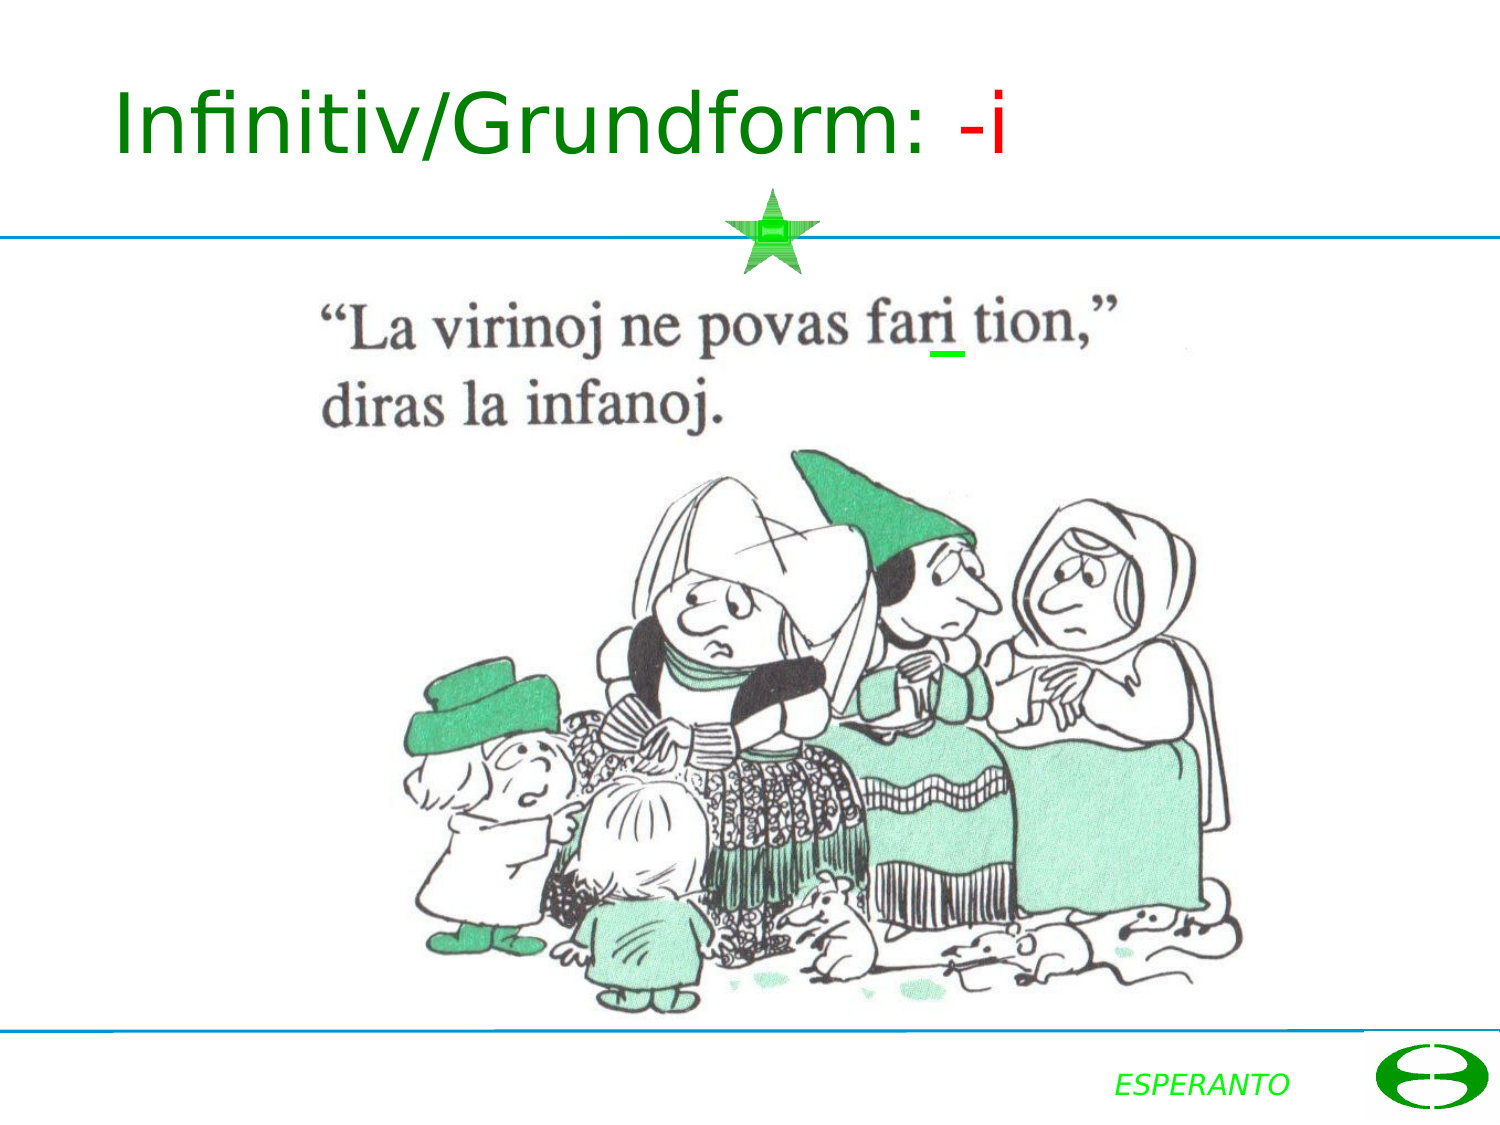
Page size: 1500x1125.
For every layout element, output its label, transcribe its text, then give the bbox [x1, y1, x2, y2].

picture [1364, 1032, 1500, 1122]
text_box [319, 287, 1247, 1021]
picture [724, 187, 821, 275]
title Infinitiv/Grundform: -i [110, 67, 1038, 171]
footer ESPERANTO [1112, 1056, 1364, 1101]
